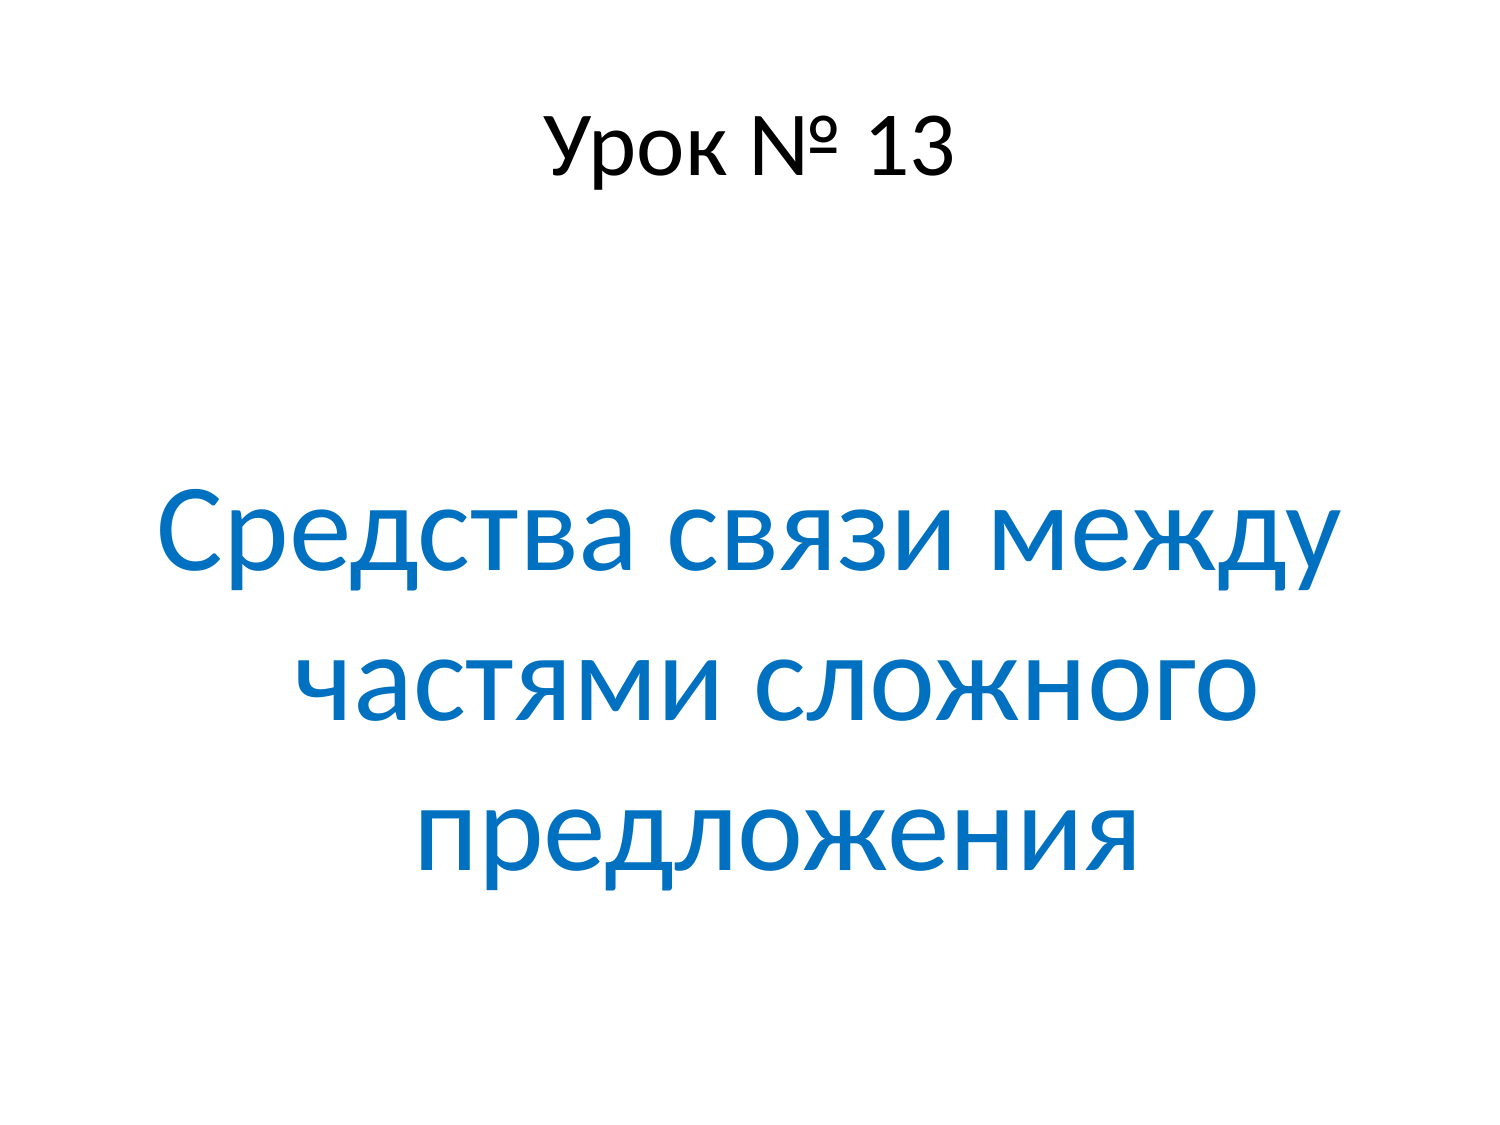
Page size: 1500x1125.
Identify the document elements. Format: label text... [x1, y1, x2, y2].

title Урок № 13 [75, 45, 1425, 233]
list Средства связи между частями сложного предложения [75, 262, 1425, 1005]
